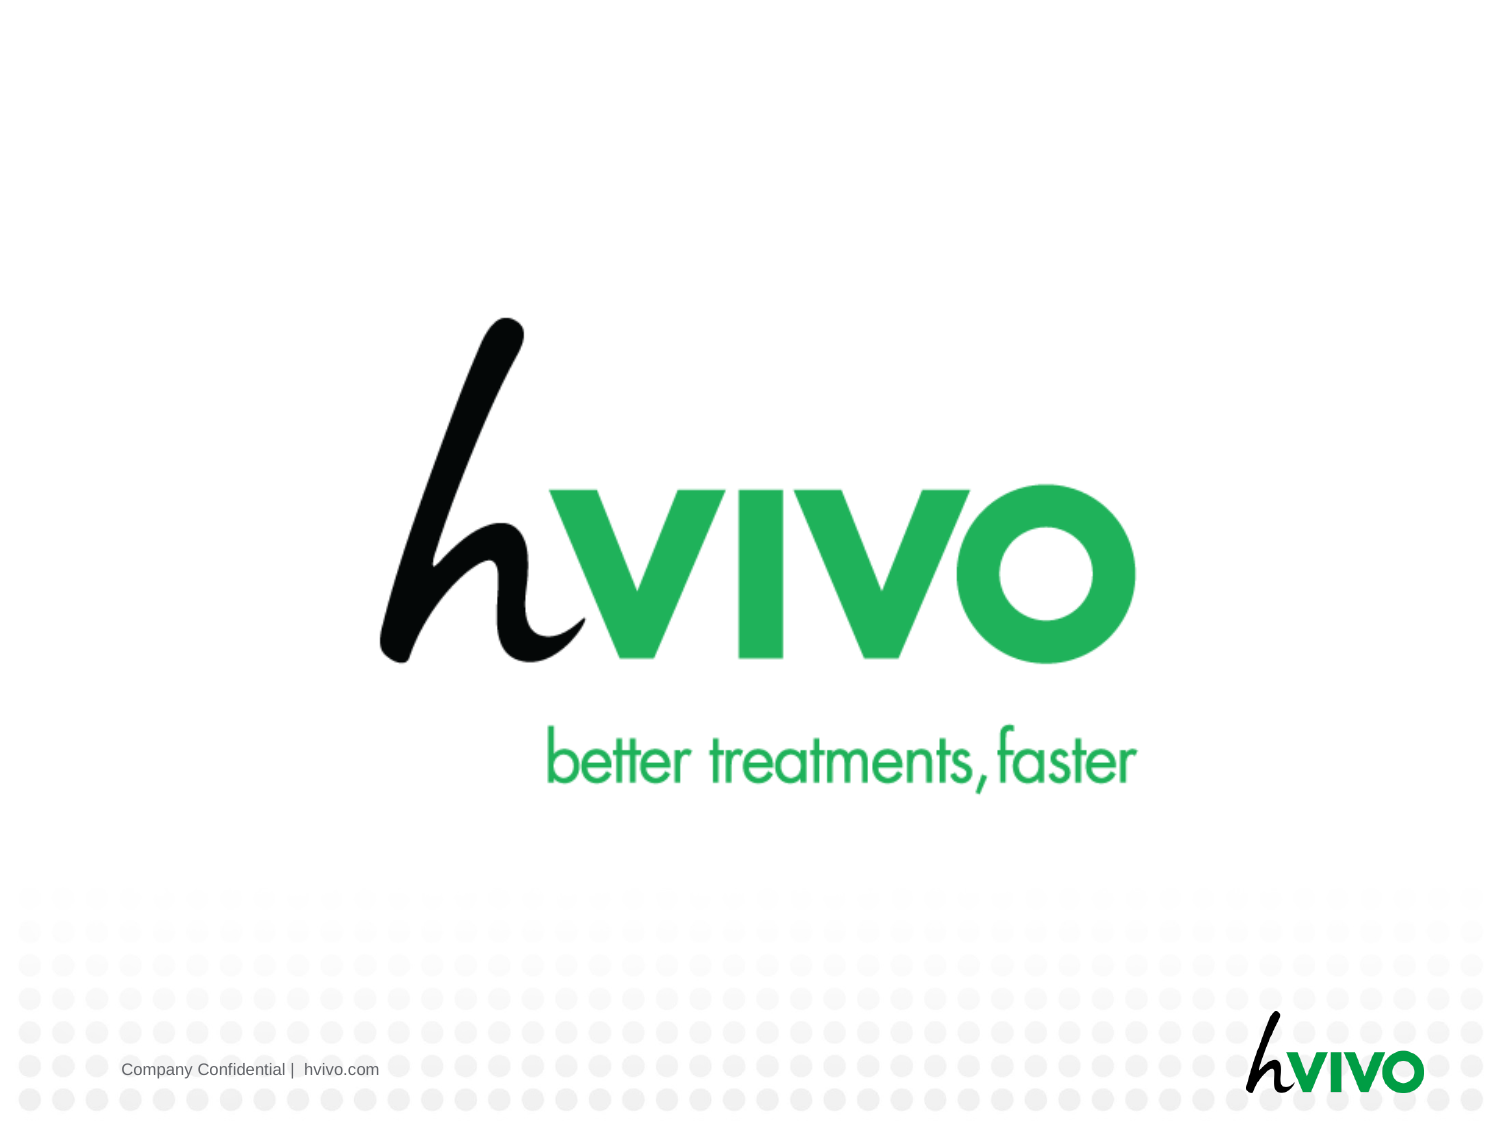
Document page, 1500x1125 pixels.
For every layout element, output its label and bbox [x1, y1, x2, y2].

picture [6, 883, 1495, 1121]
picture [284, 265, 1216, 860]
